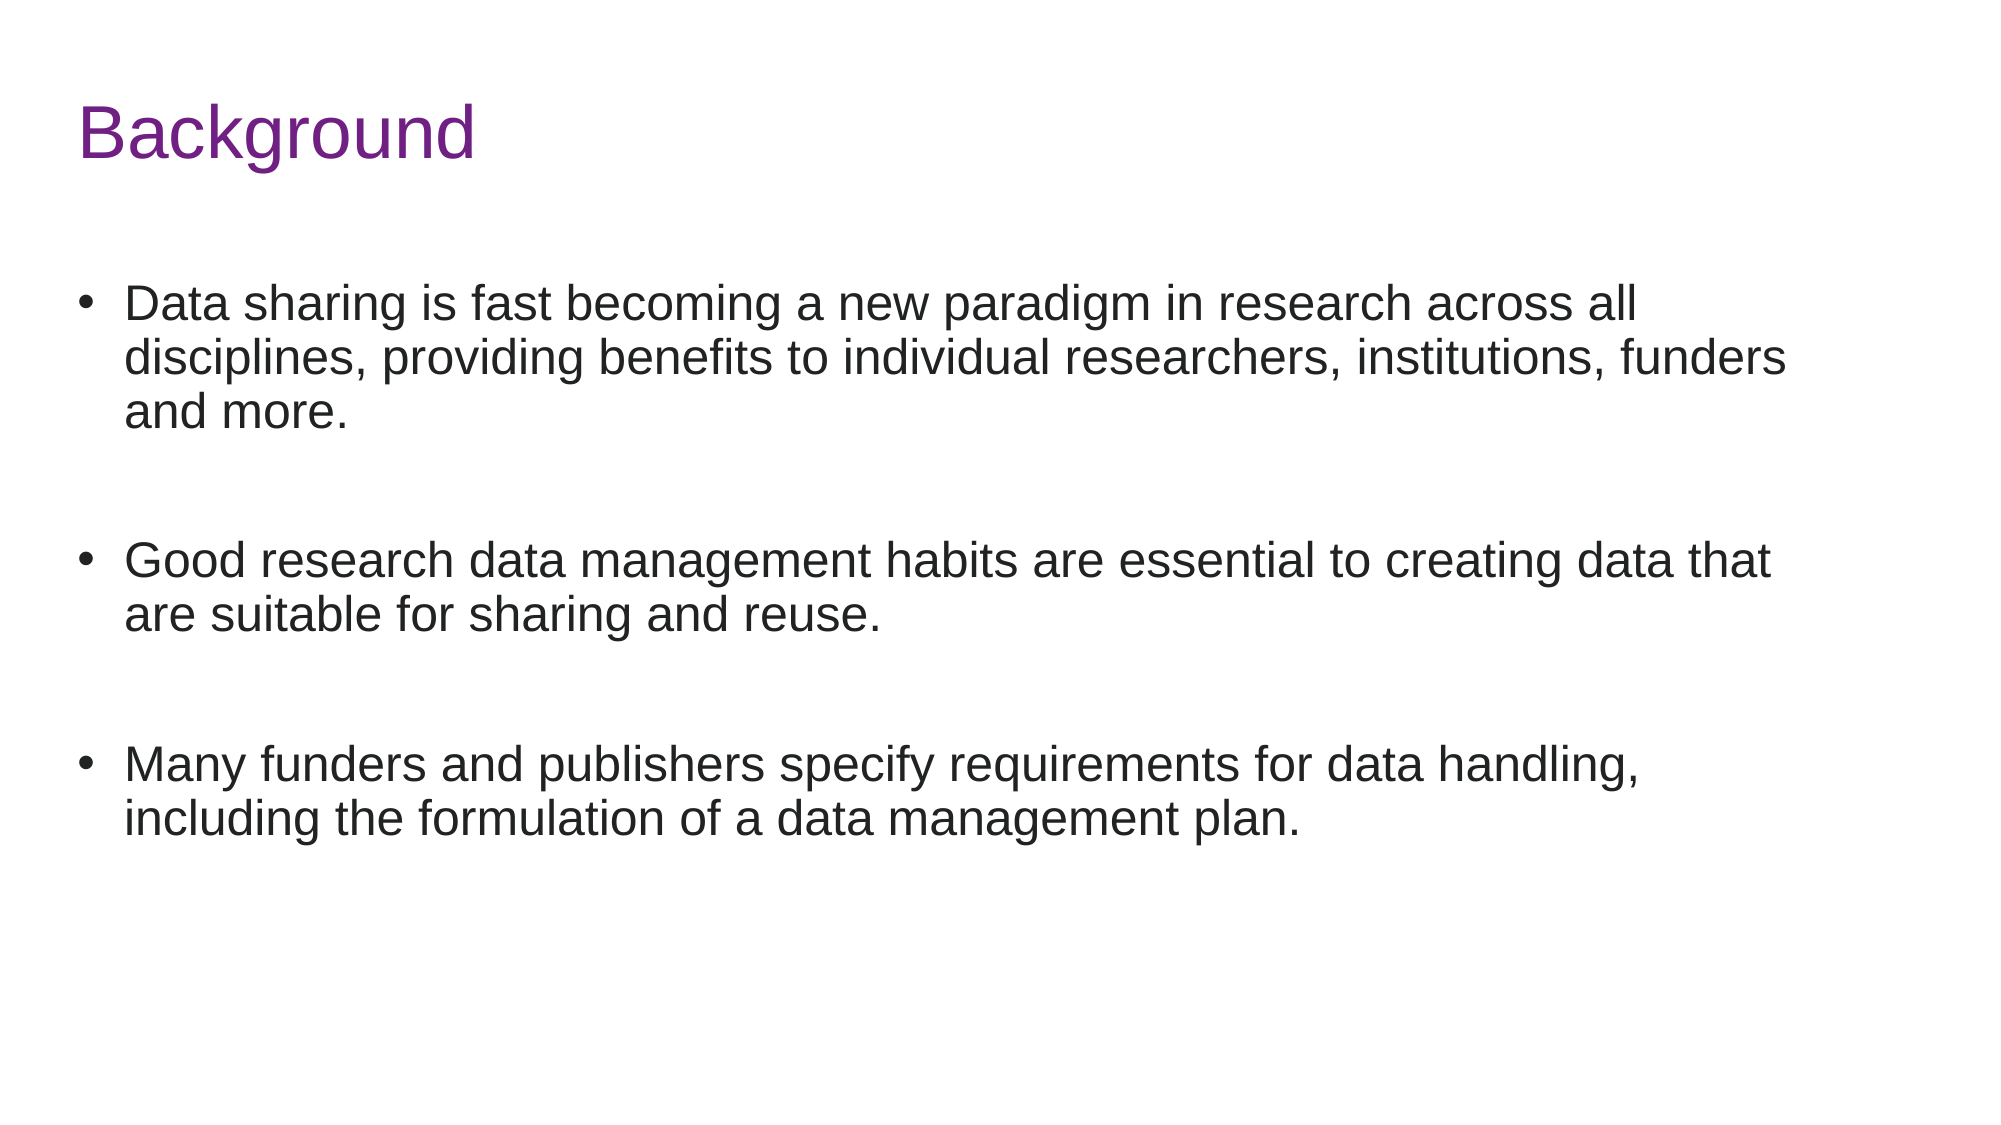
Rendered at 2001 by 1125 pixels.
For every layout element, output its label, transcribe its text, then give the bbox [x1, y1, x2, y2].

title Background [62, 40, 1863, 228]
list Data sharing is fast becoming a new paradigm in research across all disciplines, providing benefits to individual researchers, institutions, funders and more. Good research data management habits are essential to creating data that are suitable for sharing and reuse. Many funders and publishers specify requirements for data handling, including the formulation of a data management plan. [62, 269, 1863, 1113]
